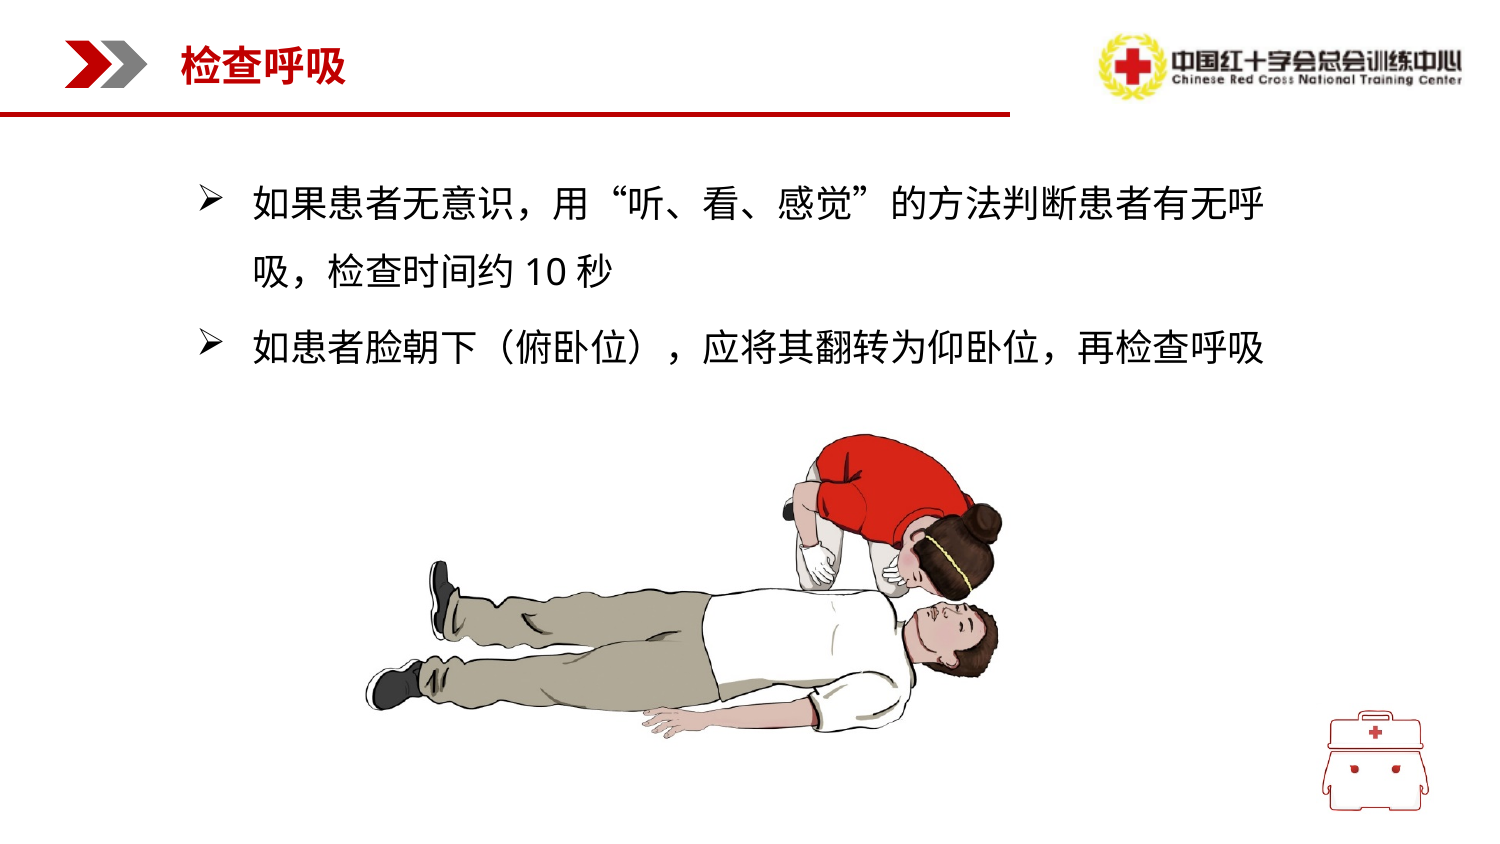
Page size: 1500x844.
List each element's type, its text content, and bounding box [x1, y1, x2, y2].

text_box [62, 38, 115, 90]
picture [1316, 703, 1434, 821]
picture [1092, 31, 1472, 104]
text_box 如果患者无意识，用“听、看、感觉”的方法判断患者有无呼吸，检查时间约10秒 如患者脸朝下（俯卧位），应将其翻转为仰卧位，再检查呼吸 [159, 150, 1294, 399]
text_box 检查呼吸 [165, 32, 840, 97]
picture [332, 374, 1089, 801]
text_box [98, 38, 150, 90]
